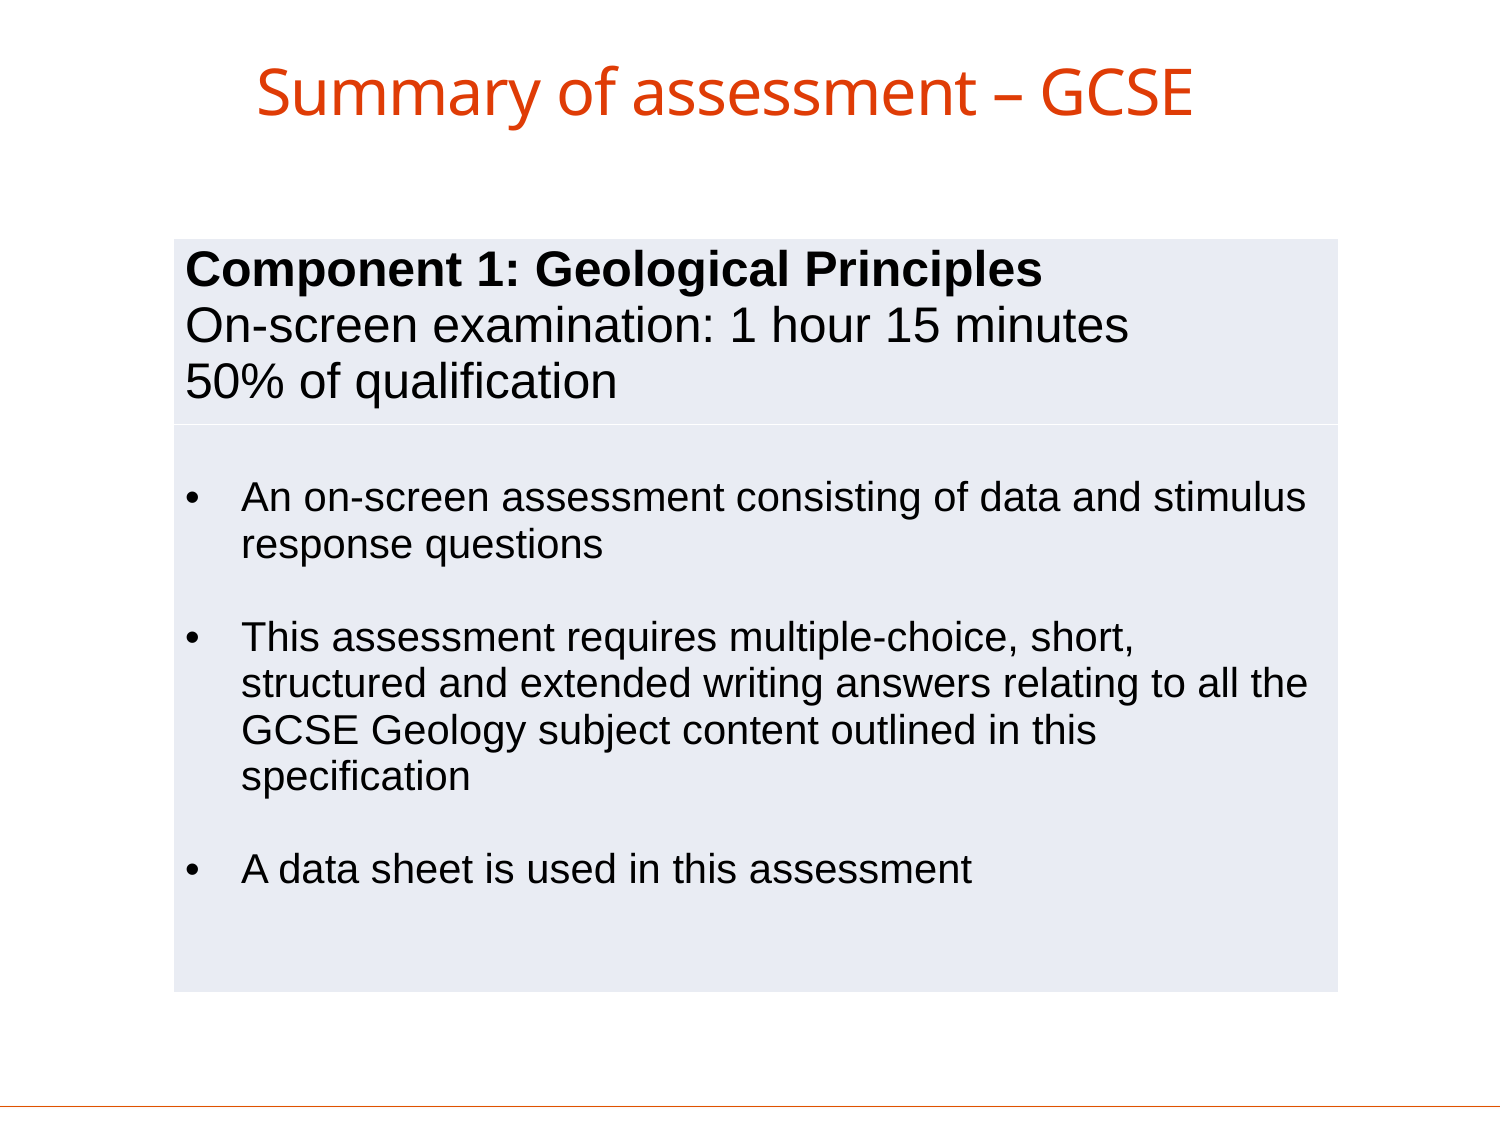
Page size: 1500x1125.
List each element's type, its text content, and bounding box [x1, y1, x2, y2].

text_box Summary of assessment – GCSE [96, 58, 1355, 136]
picture [0, 168, 1500, 1125]
